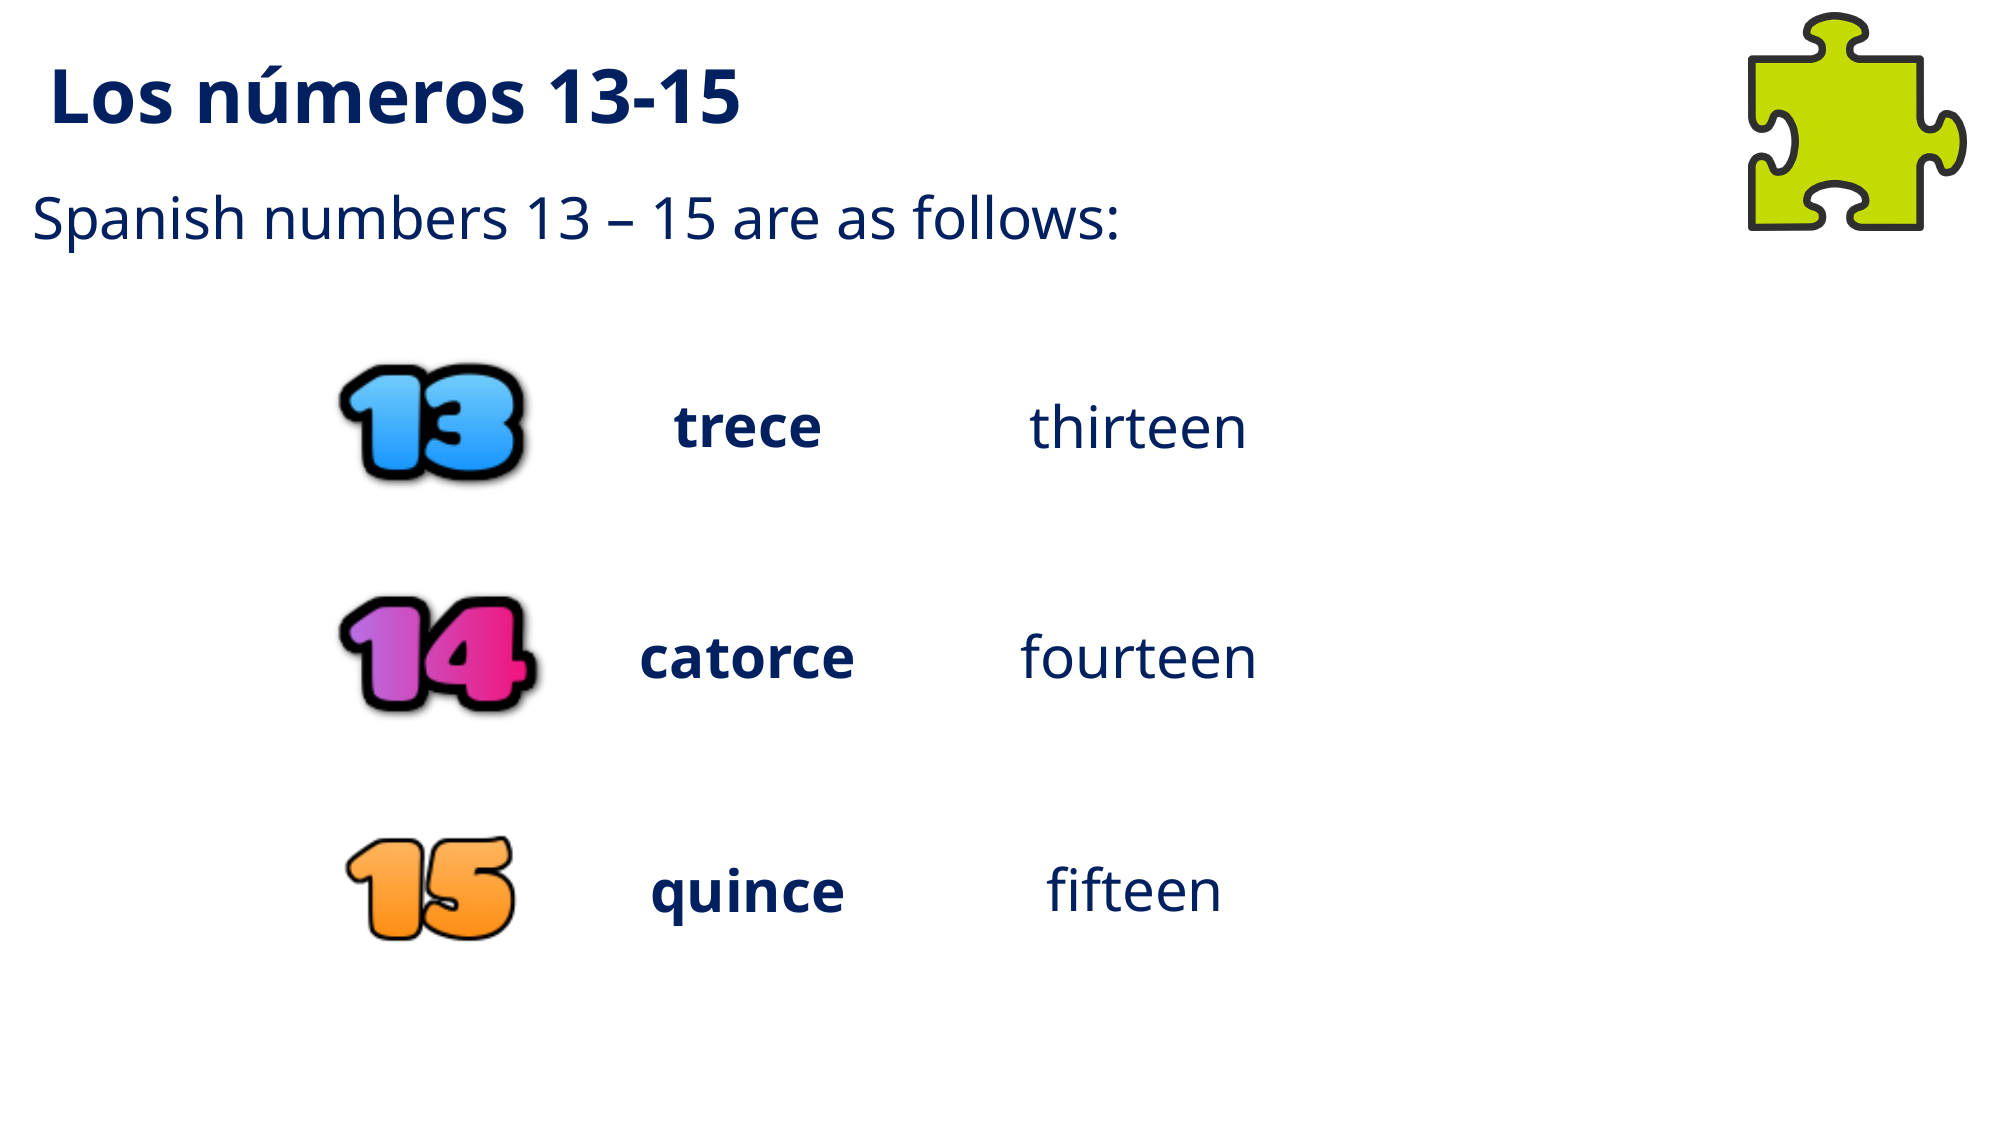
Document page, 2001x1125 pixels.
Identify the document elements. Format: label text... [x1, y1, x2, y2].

text_box fifteen [958, 846, 1312, 931]
text_box fourteen [962, 612, 1316, 698]
text_box thirteen [962, 383, 1316, 468]
text_box quince [571, 846, 925, 932]
text_box trece [571, 381, 925, 467]
picture [314, 338, 553, 510]
title Los números 13-15 [33, 30, 1748, 157]
picture [1748, 12, 1967, 232]
text_box Spanish numbers 13 – 15 are as follows: [17, 173, 1962, 329]
text_box catorce [571, 612, 925, 698]
picture [329, 820, 534, 958]
picture [314, 572, 565, 739]
